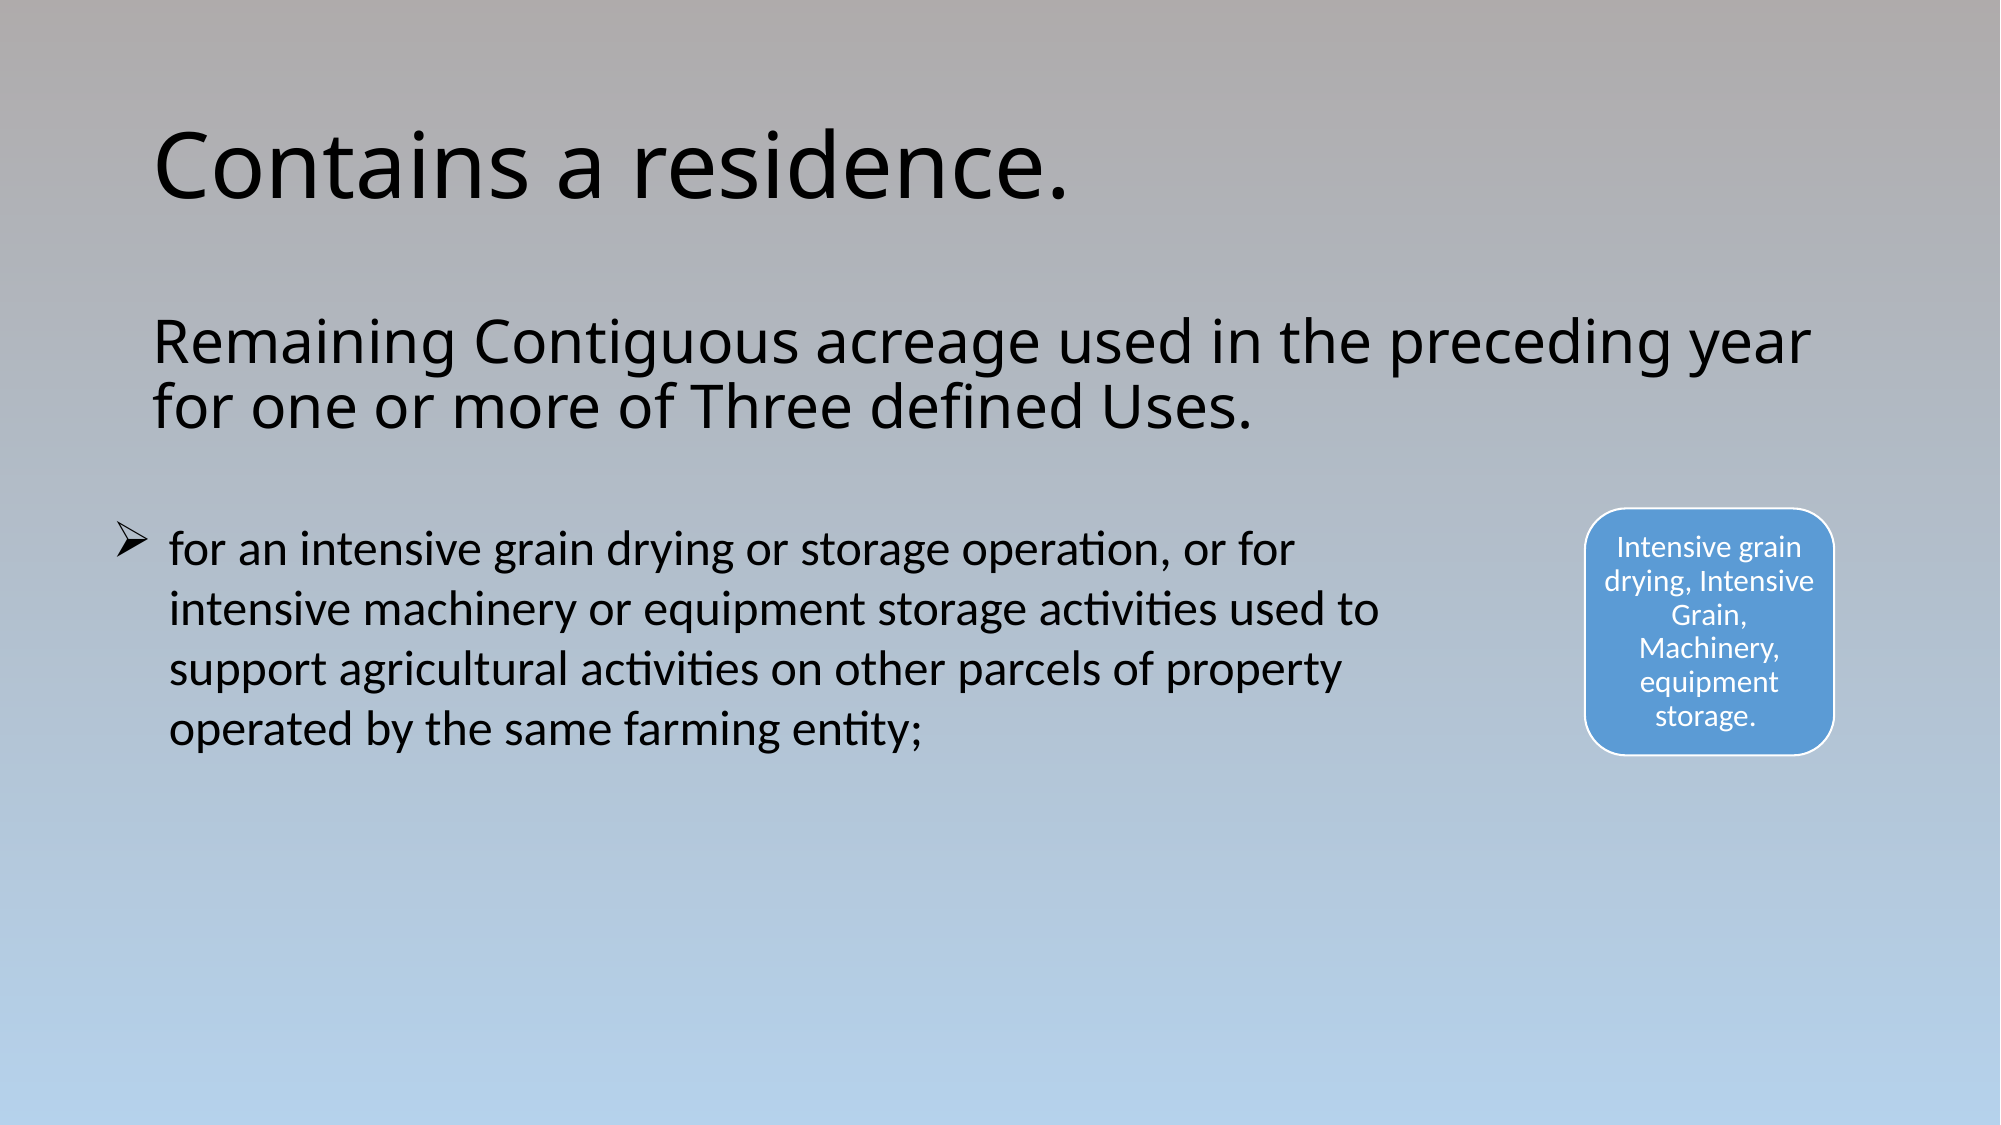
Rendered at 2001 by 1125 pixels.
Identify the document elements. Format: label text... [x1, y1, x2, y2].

text_box for an intensive grain drying or storage operation, or for intensive machinery or equipment storage activities used to support agricultural activities on other parcels of property operated by the same farming entity; [97, 508, 1449, 764]
text_box Remaining Contiguous acreage used in the preceding year for one or more of Three defined Uses. [137, 282, 1863, 470]
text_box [1584, 508, 1835, 756]
title Contains a residence. [137, 59, 1863, 278]
